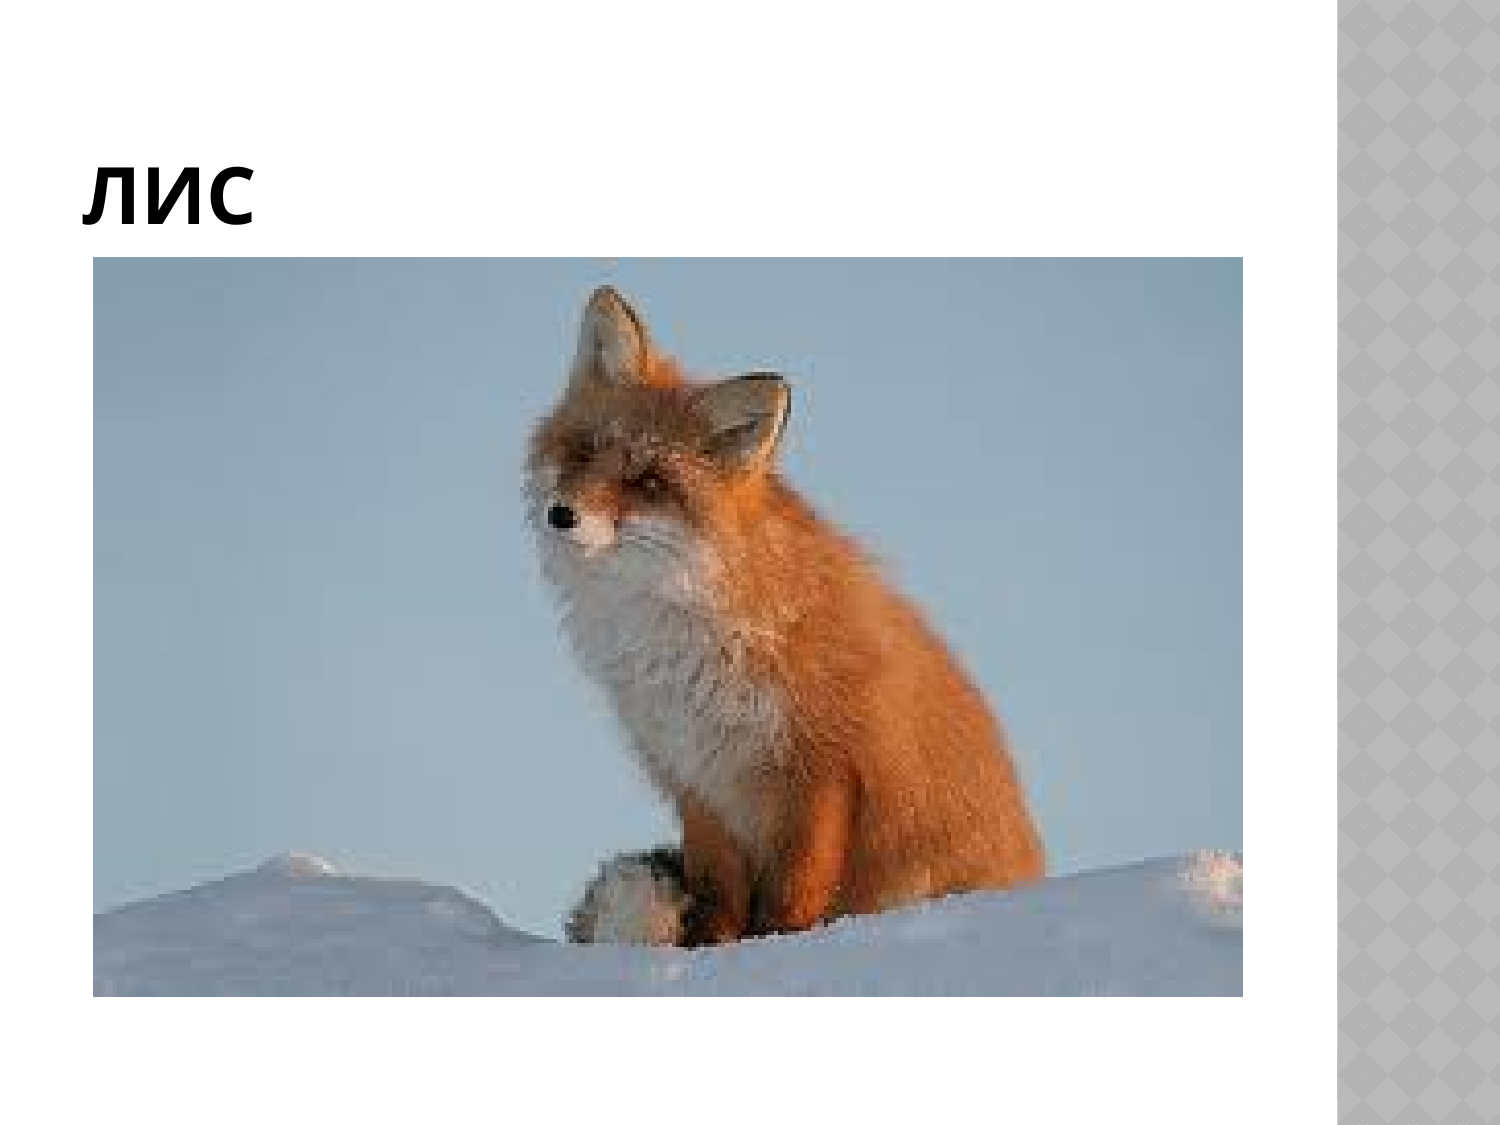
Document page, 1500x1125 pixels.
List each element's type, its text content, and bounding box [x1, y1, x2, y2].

title Лис [75, 52, 1263, 240]
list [93, 257, 1243, 997]
